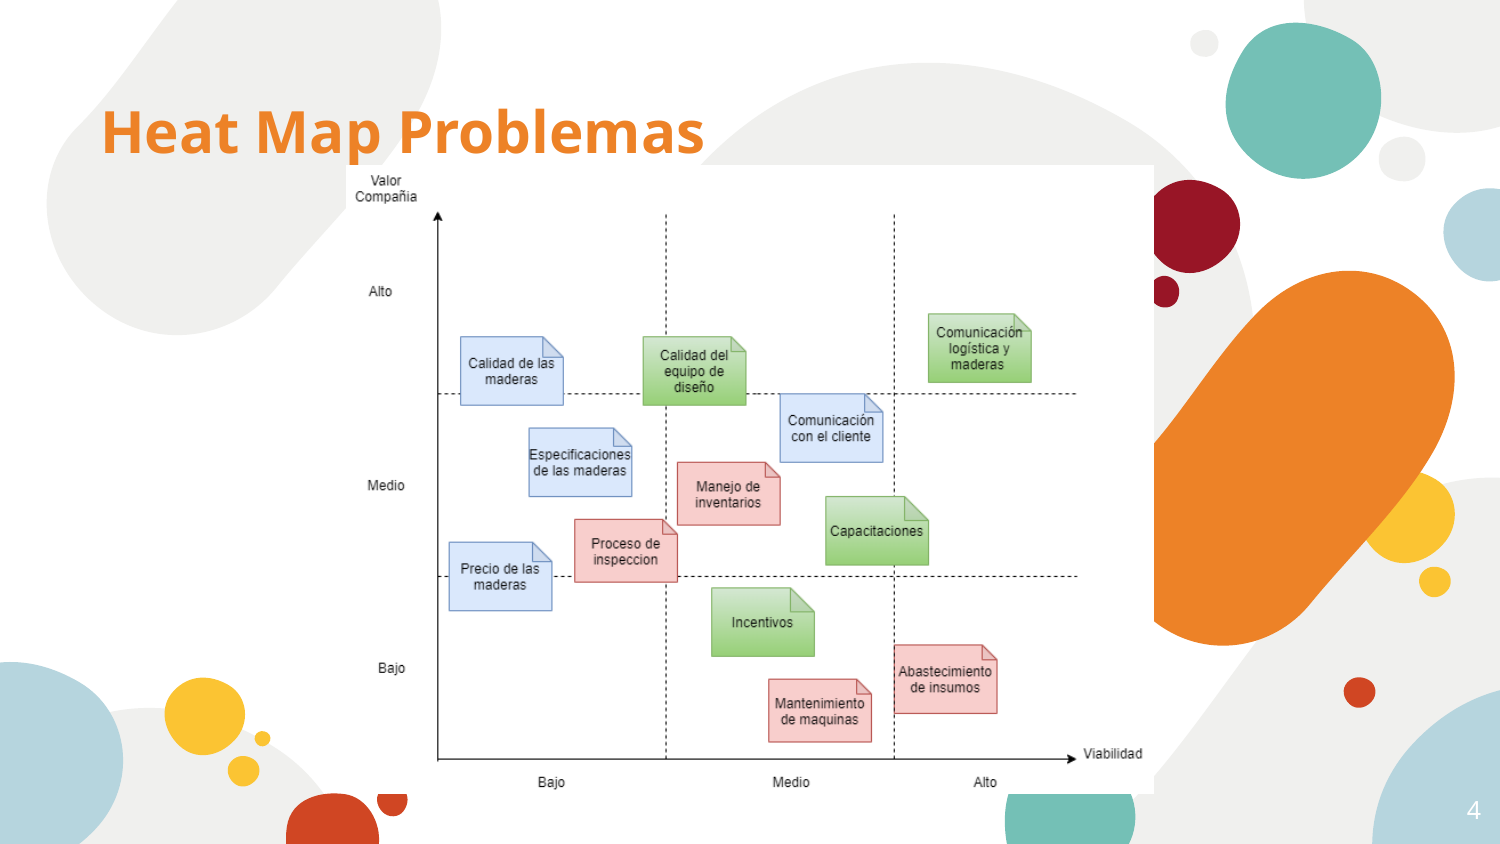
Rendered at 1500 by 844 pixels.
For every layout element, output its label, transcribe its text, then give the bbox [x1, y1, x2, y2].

slide_number ‹#› [1391, 779, 1482, 844]
picture [346, 165, 1154, 794]
title Heat Map Problemas [100, 60, 1067, 166]
